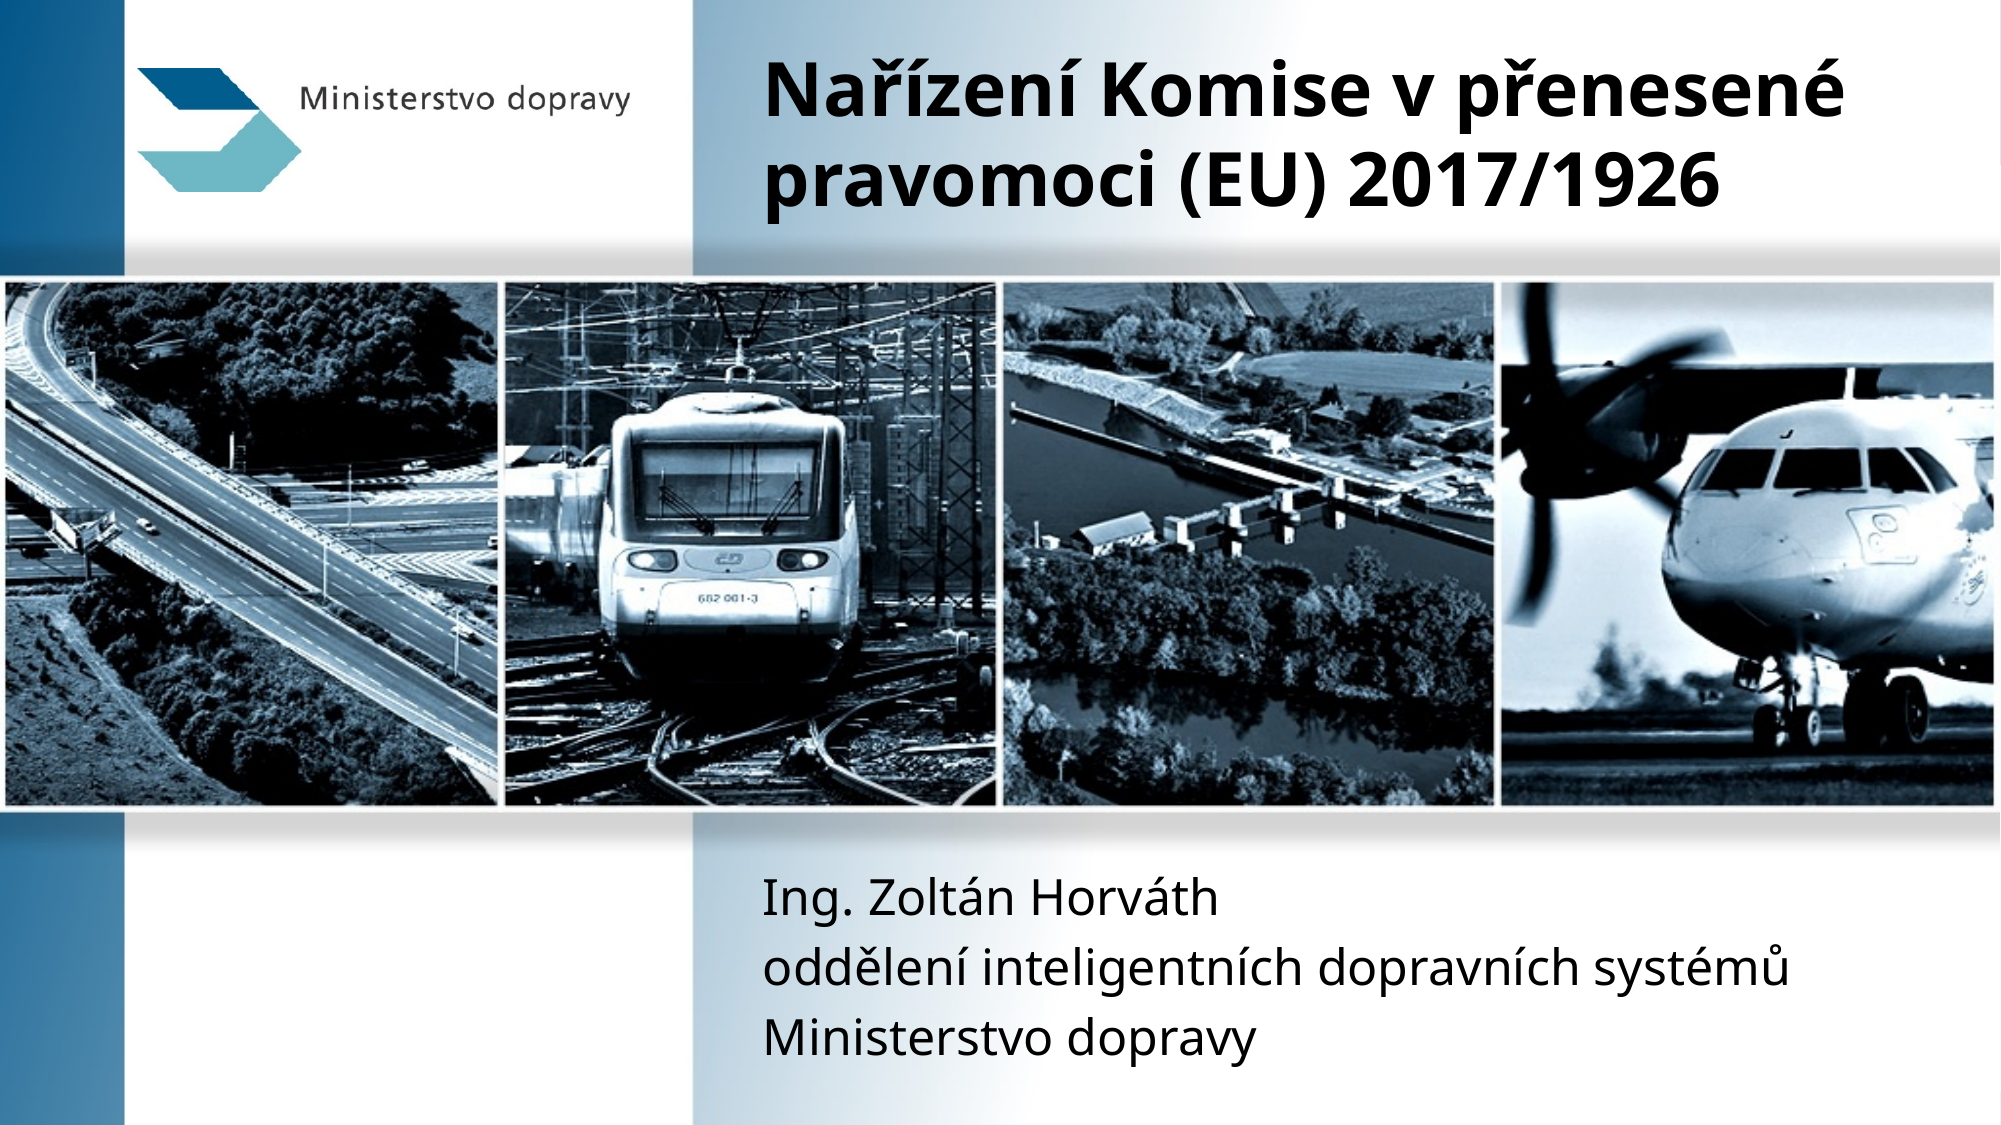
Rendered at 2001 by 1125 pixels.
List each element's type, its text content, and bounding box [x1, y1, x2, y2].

picture [0, 0, 2001, 1125]
title Nařízení Komise v přenesené pravomoci (EU) 2017/1926 [747, 66, 1882, 197]
subtitle Ing. Zoltán Horváth oddělení inteligentních dopravních systémů Ministerstvo dopravy [747, 857, 1898, 1083]
